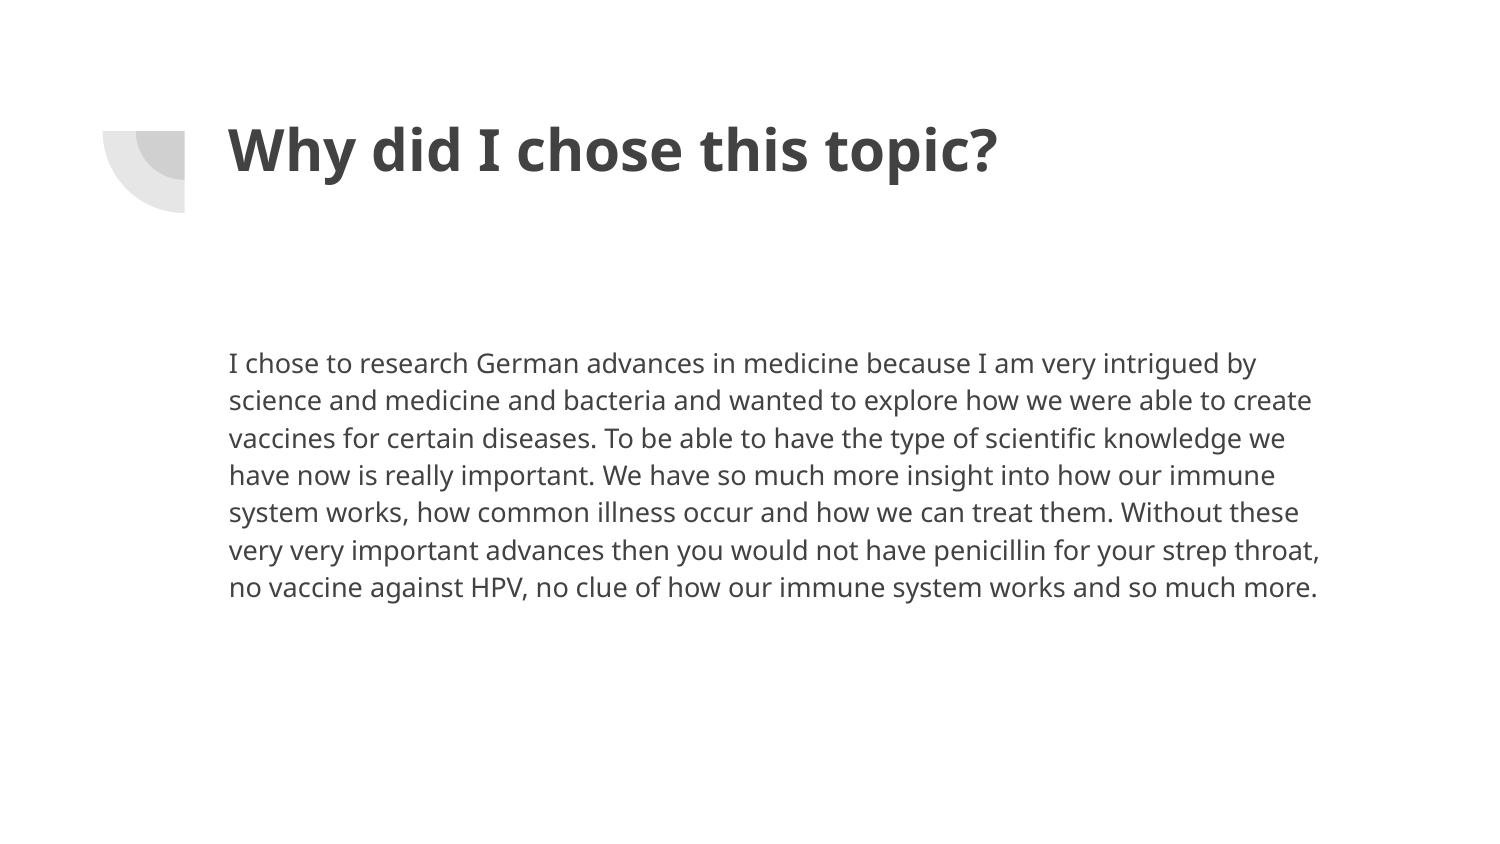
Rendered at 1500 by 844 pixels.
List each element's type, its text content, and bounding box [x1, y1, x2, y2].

title Why did I chose this topic? [213, 98, 1368, 263]
list I chose to research German advances in medicine because I am very intrigued by science and medicine and bacteria and wanted to explore how we were able to create vaccines for certain diseases. To be able to have the type of scientific knowledge we have now is really important. We have so much more insight into how our immune system works, how common illness occur and how we can treat them. Without these very very important advances then you would not have penicillin for your strep throat, no vaccine against HPV, no clue of how our immune system works and so much more. [213, 326, 1368, 744]
